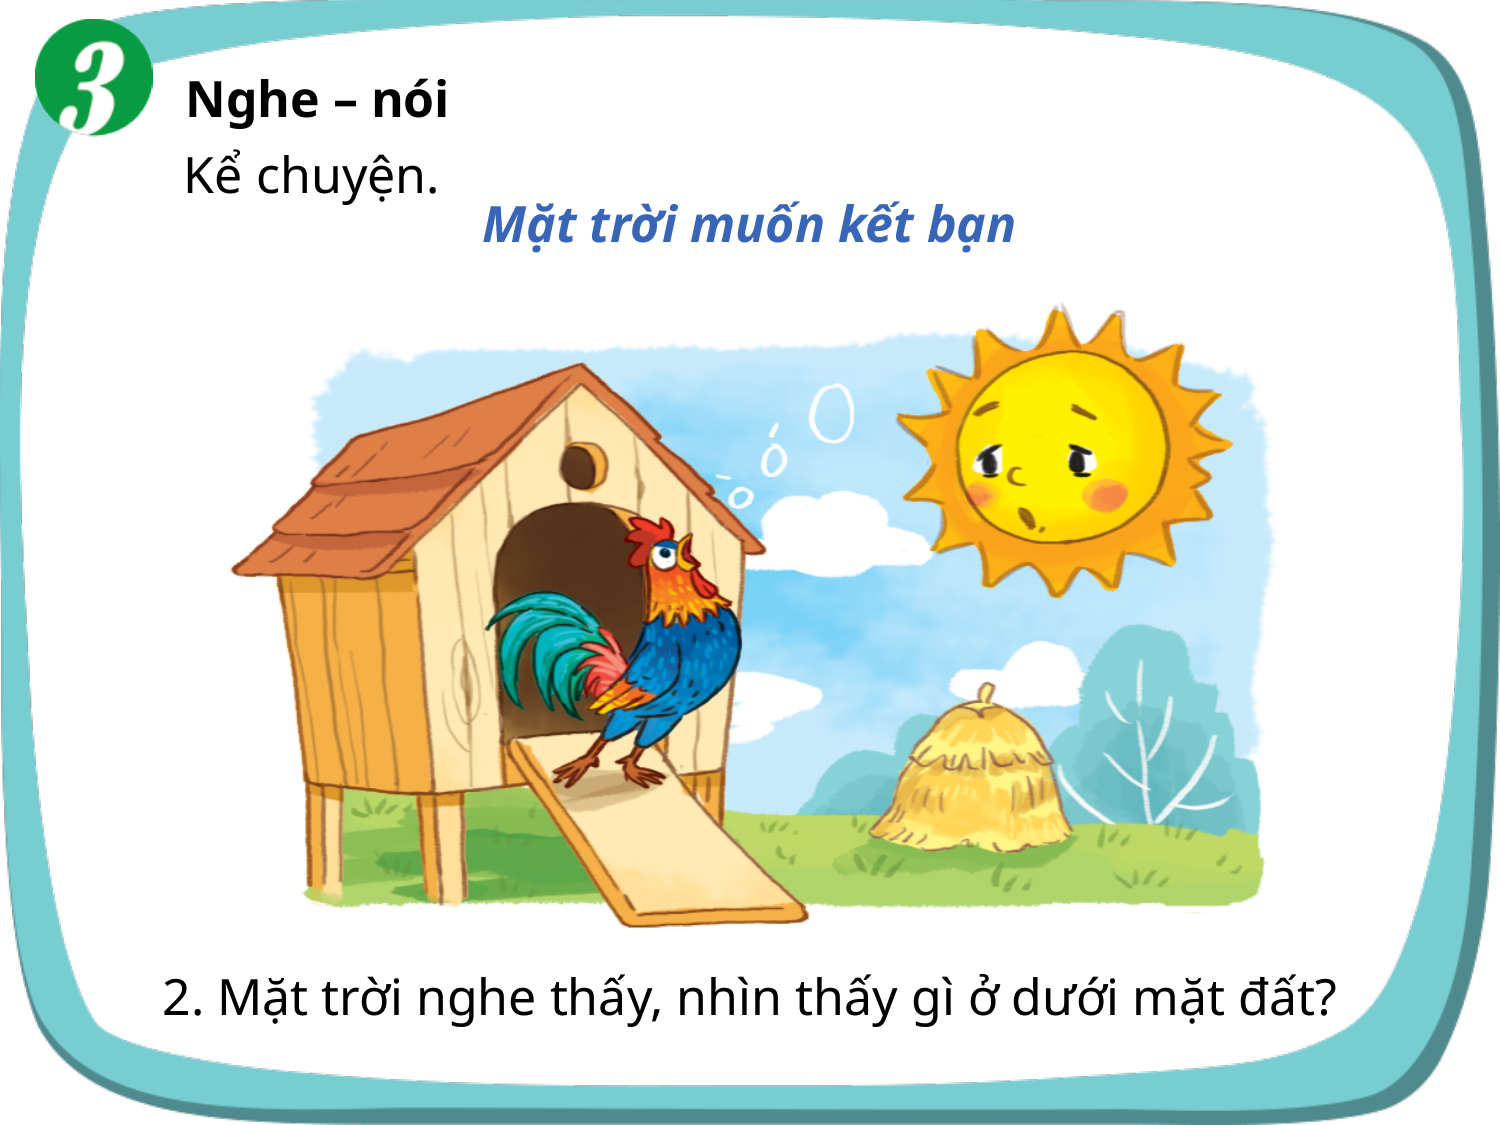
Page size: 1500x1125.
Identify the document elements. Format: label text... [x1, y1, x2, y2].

text_box 2. Mặt trời nghe thấy, nhìn thấy gì ở dưới mặt đất? [147, 957, 1353, 1033]
picture [0, 0, 1500, 1125]
text_box Kể chuyện. [169, 136, 456, 212]
text_box Nghe – nói [170, 60, 541, 136]
text_box Mặt trời muốn kết bạn [468, 184, 1032, 260]
